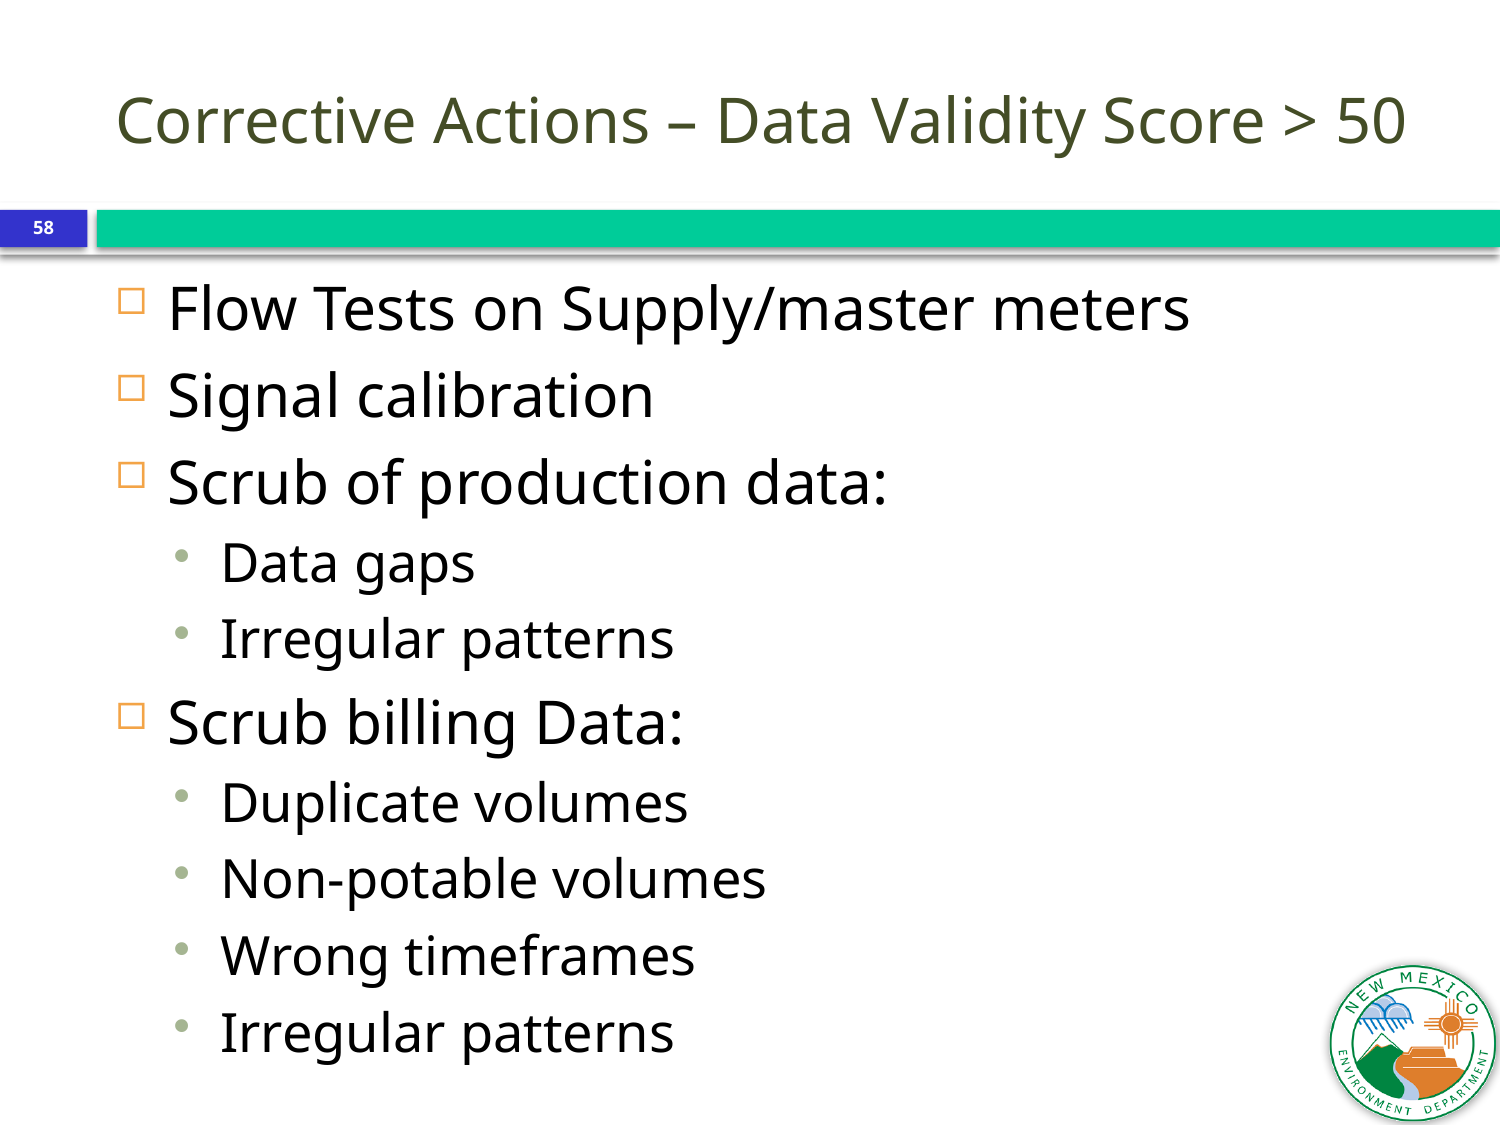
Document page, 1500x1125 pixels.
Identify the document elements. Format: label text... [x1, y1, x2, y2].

picture [1325, 961, 1500, 1125]
text_box Flow Tests on Supply/master meters Signal calibration Scrub of production data: Data gaps Irregular patterns Scrub billing Data: Duplicate volumes Non-potable volumes Wrong timeframes Irregular patterns [100, 262, 1438, 1075]
text_box Corrective Actions – Data Validity Score > 50 [100, 37, 1438, 200]
text_box 58 [0, 208, 88, 249]
